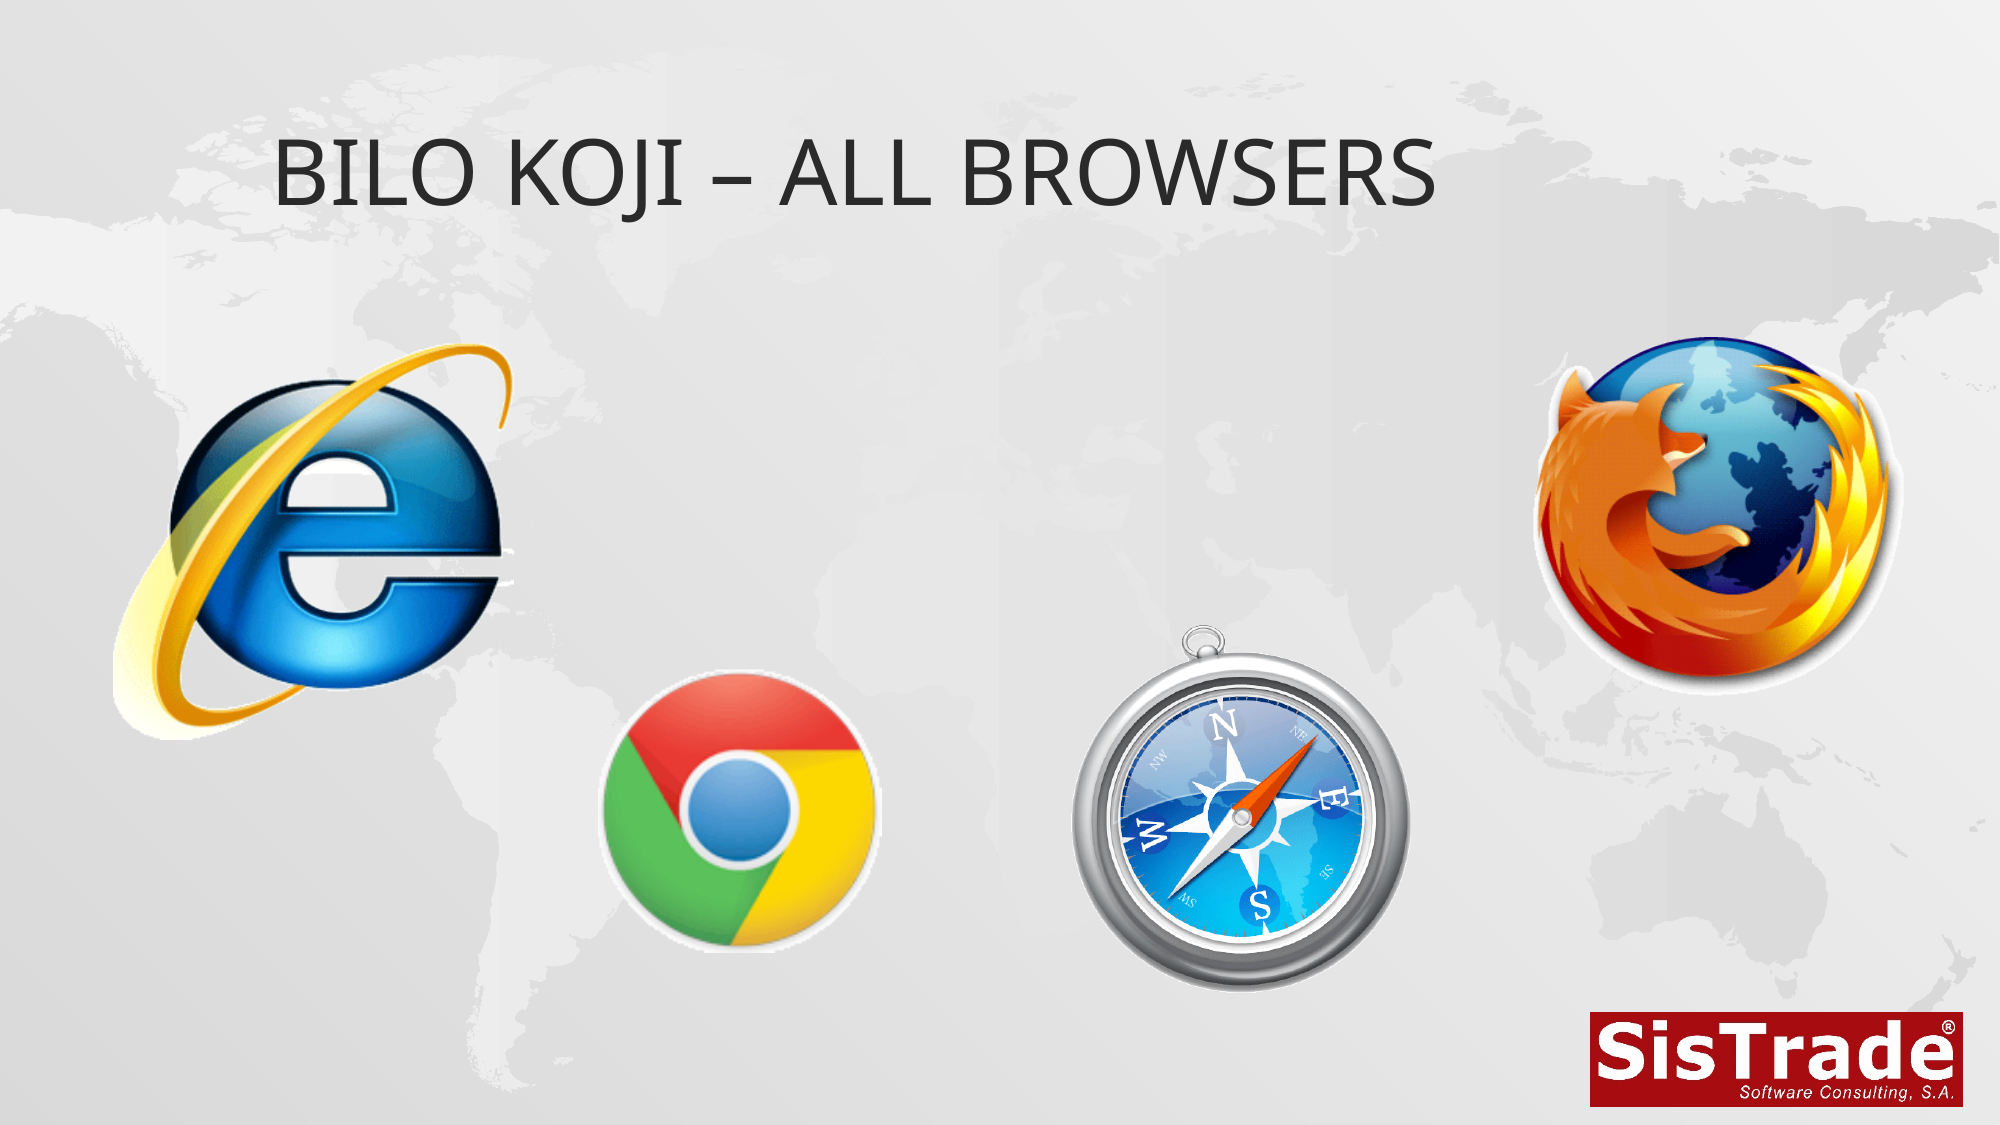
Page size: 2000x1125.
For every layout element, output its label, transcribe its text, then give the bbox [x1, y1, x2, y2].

picture [1590, 1012, 1963, 1107]
picture [113, 339, 514, 740]
picture [598, 668, 882, 953]
picture [1053, 622, 1430, 999]
picture [1531, 337, 1905, 697]
title Bilo koji – ALL BROWSERS [255, 101, 1856, 233]
